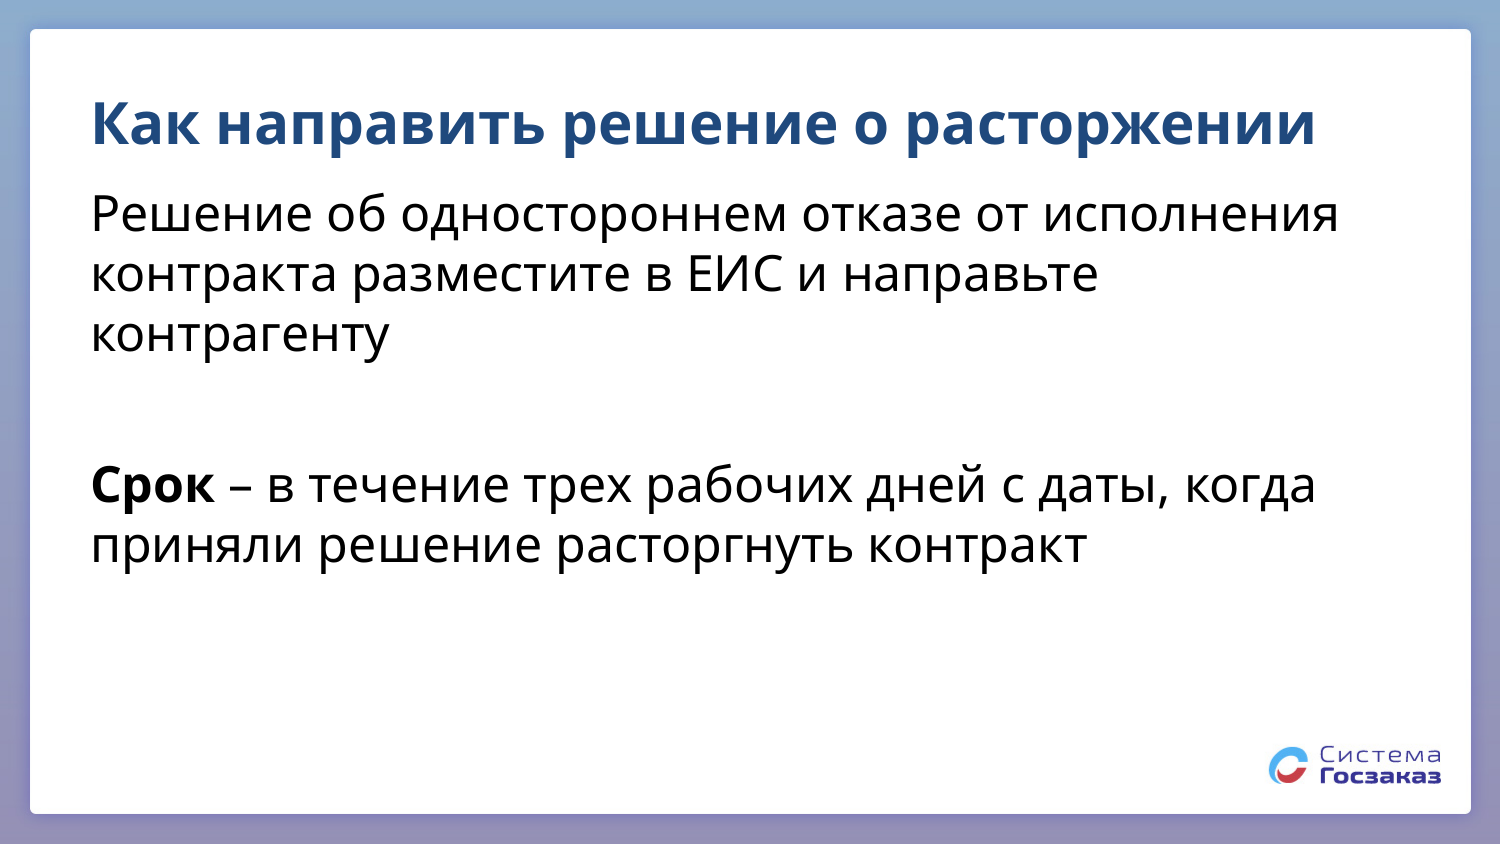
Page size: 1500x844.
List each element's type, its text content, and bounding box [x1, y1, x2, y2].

title Как направить решение о расторжении [74, 67, 1426, 173]
picture [0, 0, 1500, 844]
list Решение об одностороннем отказе от исполнения контракта разместите в ЕИС и направьте контрагенту Срок – в течение трех рабочих дней с даты, когда приняли решение расторгнуть контракт [74, 173, 1426, 754]
